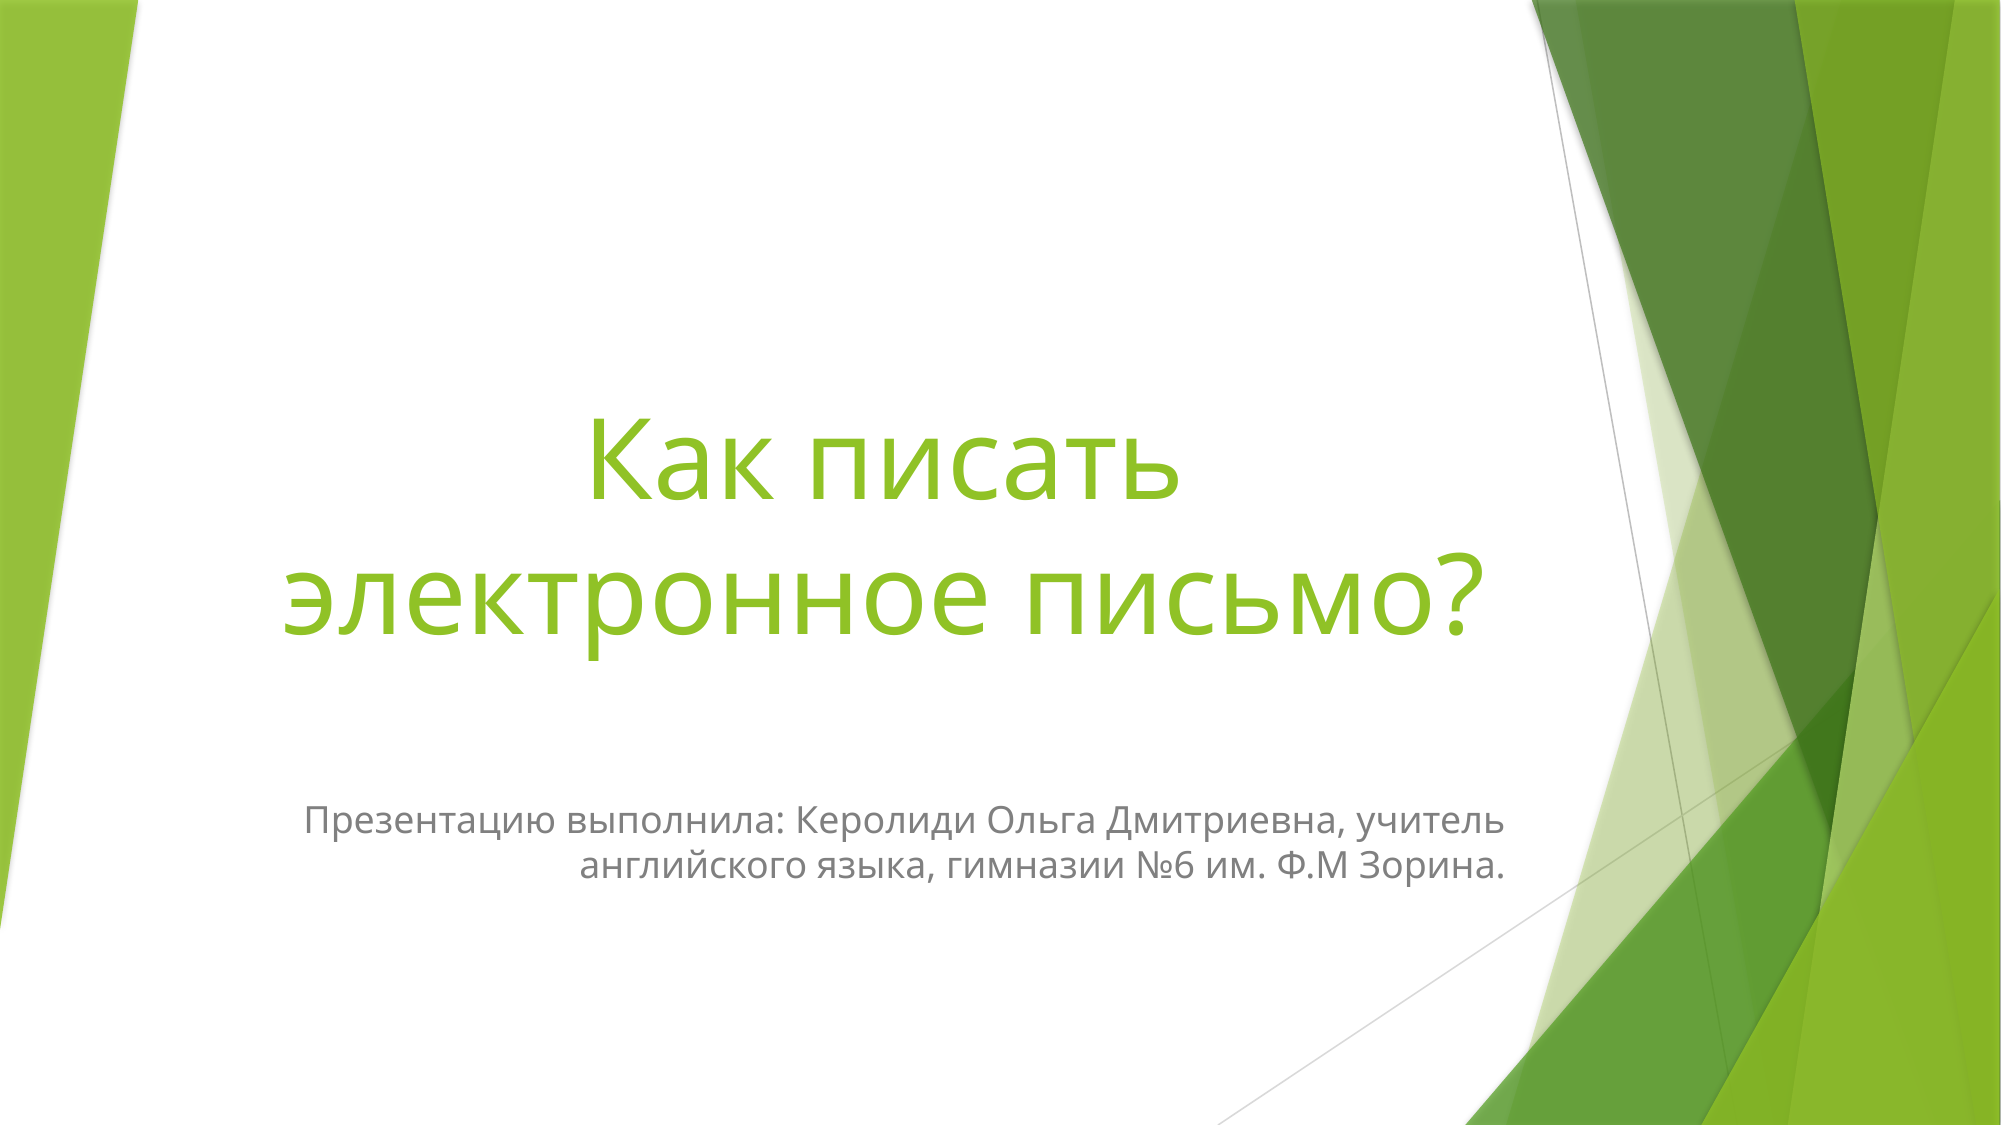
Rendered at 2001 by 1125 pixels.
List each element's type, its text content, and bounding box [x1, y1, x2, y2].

subtitle Презентацию выполнила: Керолиди Ольга Дмитриевна, учитель английского языка, гимназии №6 им. Ф.М Зорина. [286, 788, 1522, 963]
title Как писать электронное письмо? [247, 394, 1522, 665]
